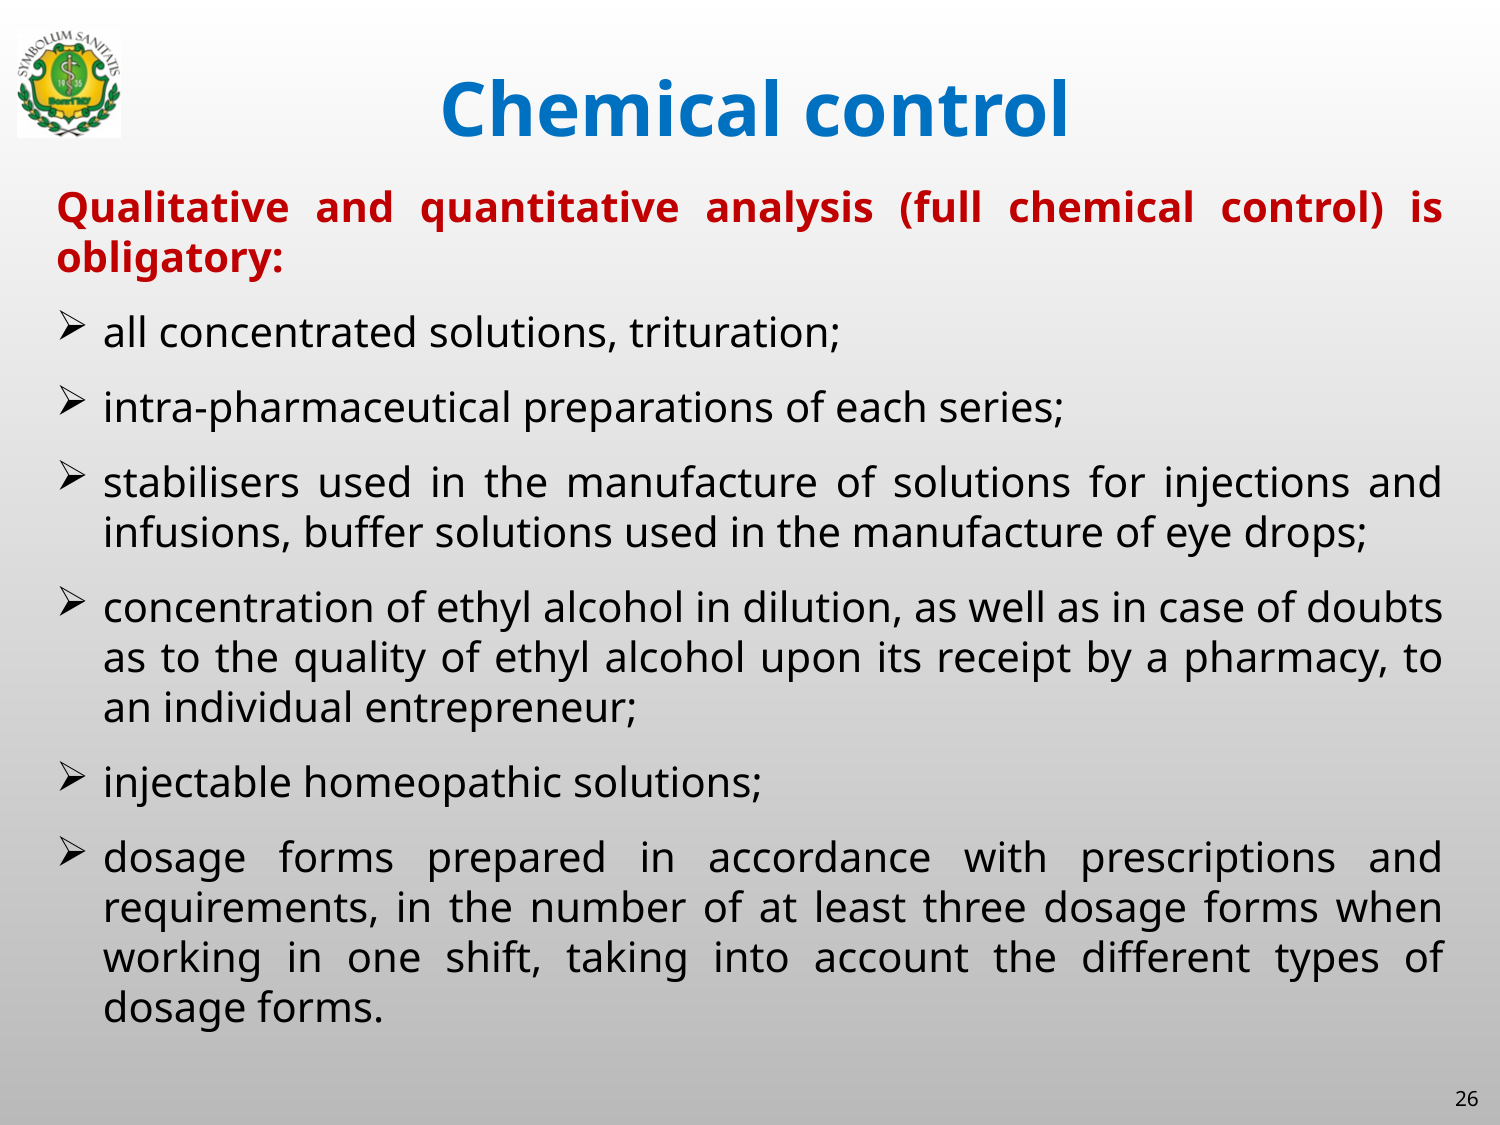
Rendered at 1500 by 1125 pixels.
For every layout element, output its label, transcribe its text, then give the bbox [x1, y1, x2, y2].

slide_number 26 [1399, 1069, 1494, 1125]
text_box Qualitative and quantitative analysis (full chemical control) is obligatory: all concentrated solutions, trituration; intra-pharmaceutical preparations of each series; stabilisers used in the manufacture of solutions for injections and infusions, buffer solutions used in the manufacture of eye drops; concentration of ethyl alcohol in dilution, as well as in case of doubts as to the quality of ethyl alcohol upon its receipt by a pharmacy, to an individual entrepreneur; injectable homeopathic solutions; dosage forms prepared in accordance with prescriptions and requirements, in the number of at least three dosage forms when working in one shift, taking into account the different types of dosage forms. [41, 173, 1459, 1109]
picture [17, 30, 121, 139]
text_box Chemical control [147, 54, 1365, 160]
